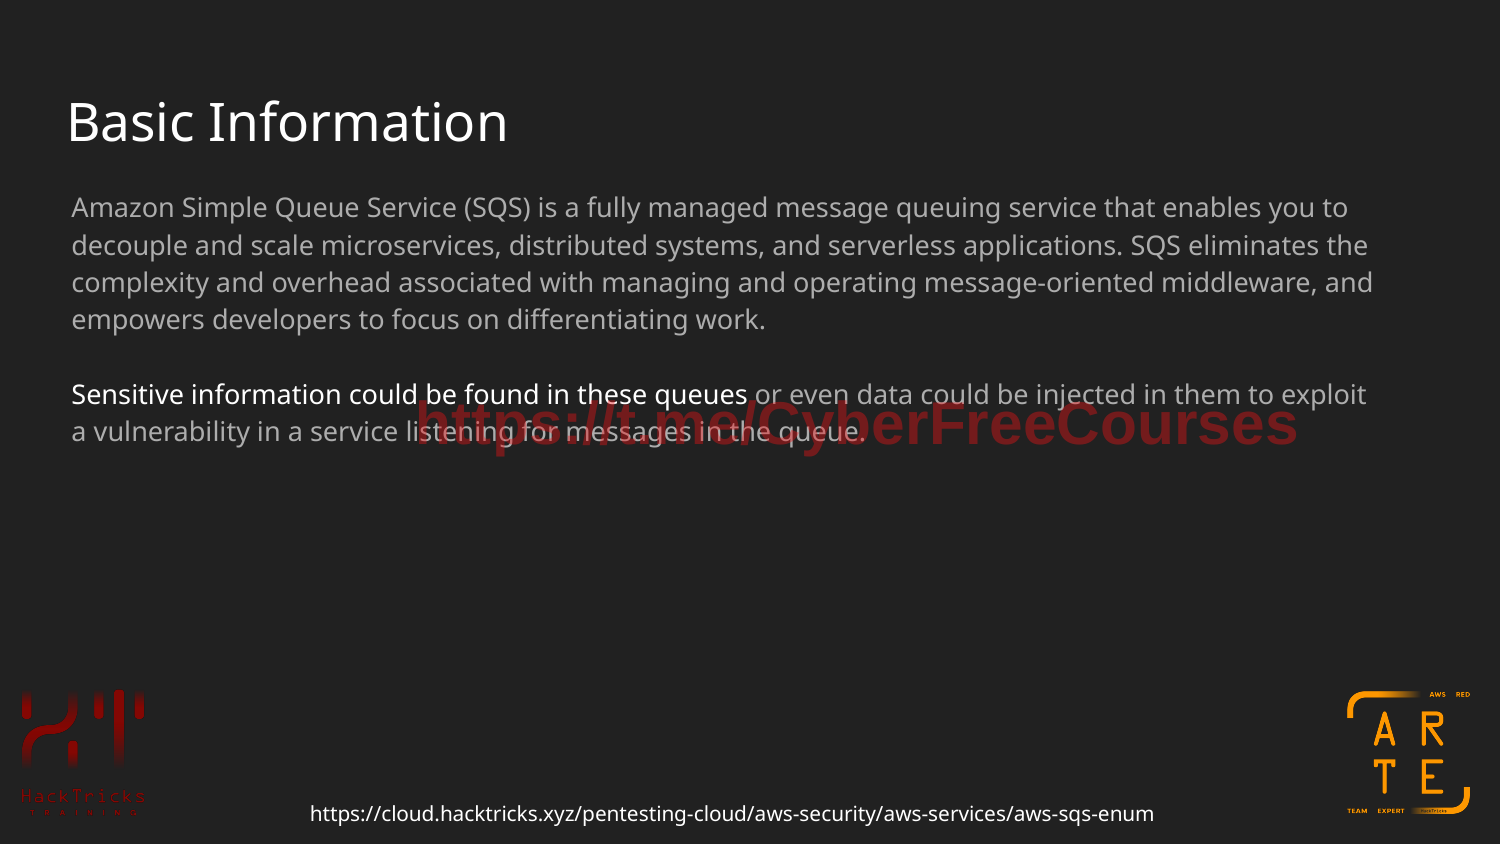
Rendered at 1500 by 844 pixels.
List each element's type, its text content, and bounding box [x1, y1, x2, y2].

title Basic Information [51, 72, 1449, 167]
text_box https://cloud.hacktricks.xyz/pentesting-cloud/aws-security/aws-services/aws-sqs-enum [294, 788, 1206, 839]
text_box https://t.me/CyberFreeCourses [337, 371, 1378, 469]
picture [1317, 661, 1500, 844]
picture [0, 669, 166, 836]
text_box Amazon Simple Queue Service (SQS) is a fully managed message queuing service that enables you to decouple and scale microservices, distributed systems, and serverless applications. SQS eliminates the complexity and overhead associated with managing and operating message-oriented middleware, and empowers developers to focus on differentiating work. Sensitive information could be found in these queues or even data could be injected in them to exploit a vulnerability in a service listening for messages in the queue. [56, 170, 1397, 463]
